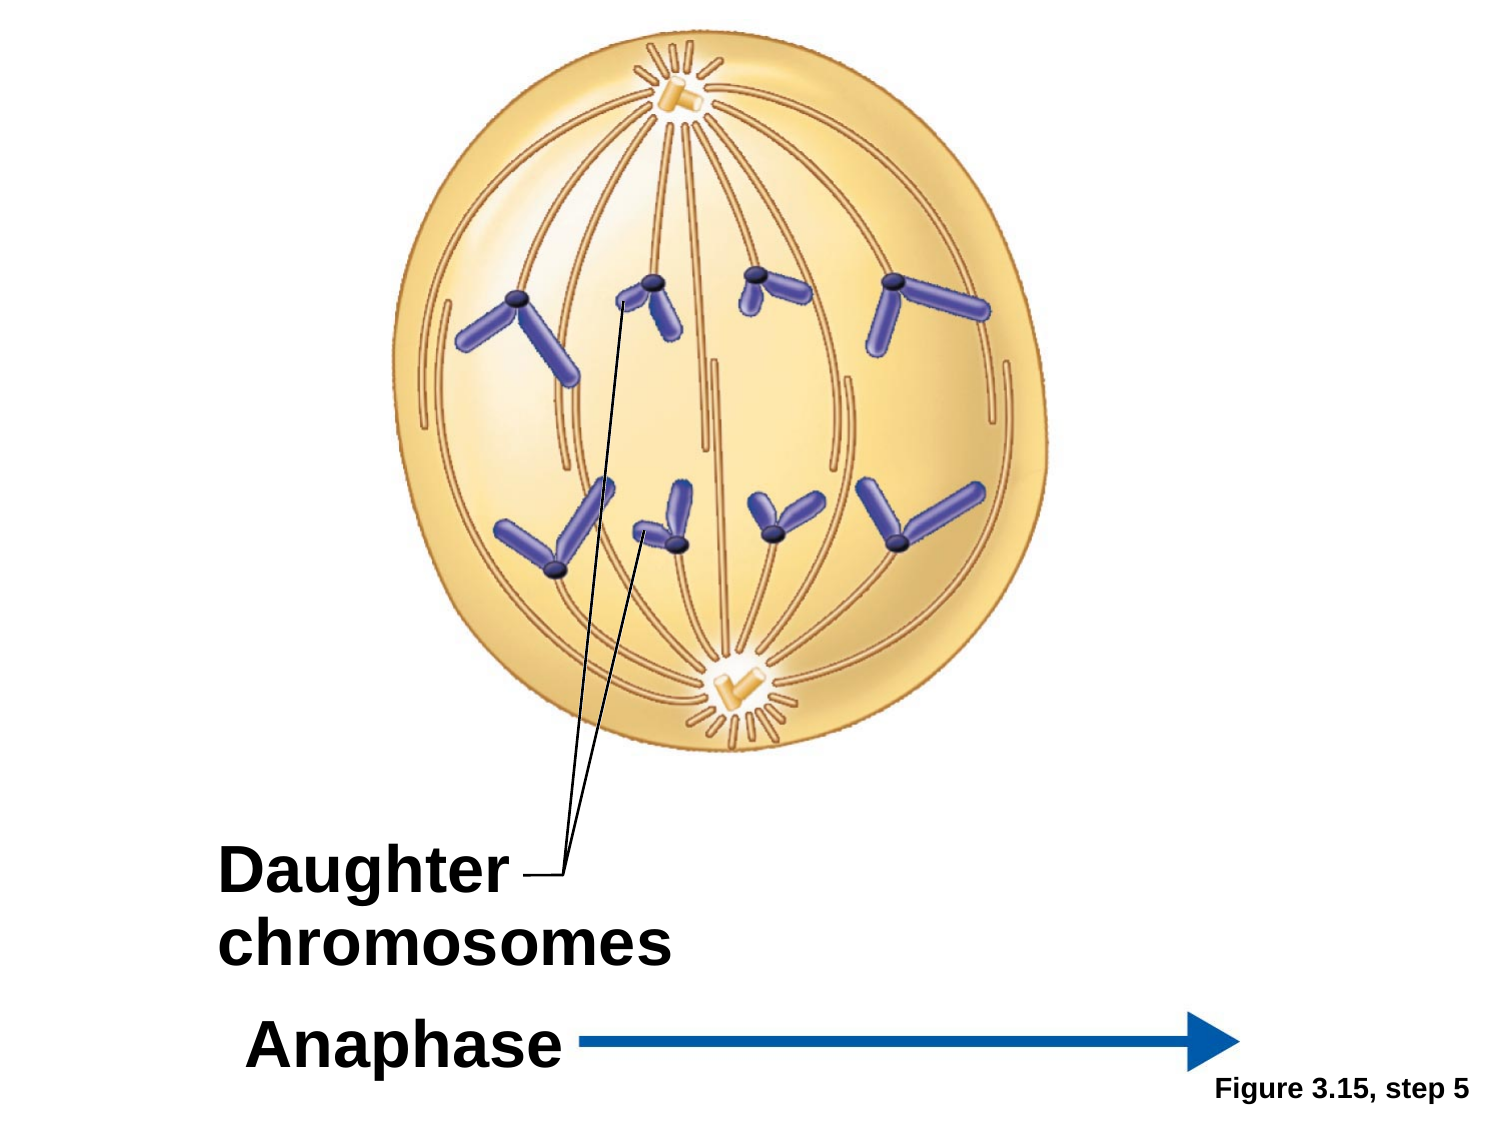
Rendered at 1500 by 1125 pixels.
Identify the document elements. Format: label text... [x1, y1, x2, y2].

text_box Figure 3.15, step 5 [1199, 1062, 1485, 1113]
text_box Anaphase [230, 1021, 579, 1085]
text_box Daughter chromosomes [202, 846, 274, 983]
picture [279, 19, 1251, 1075]
